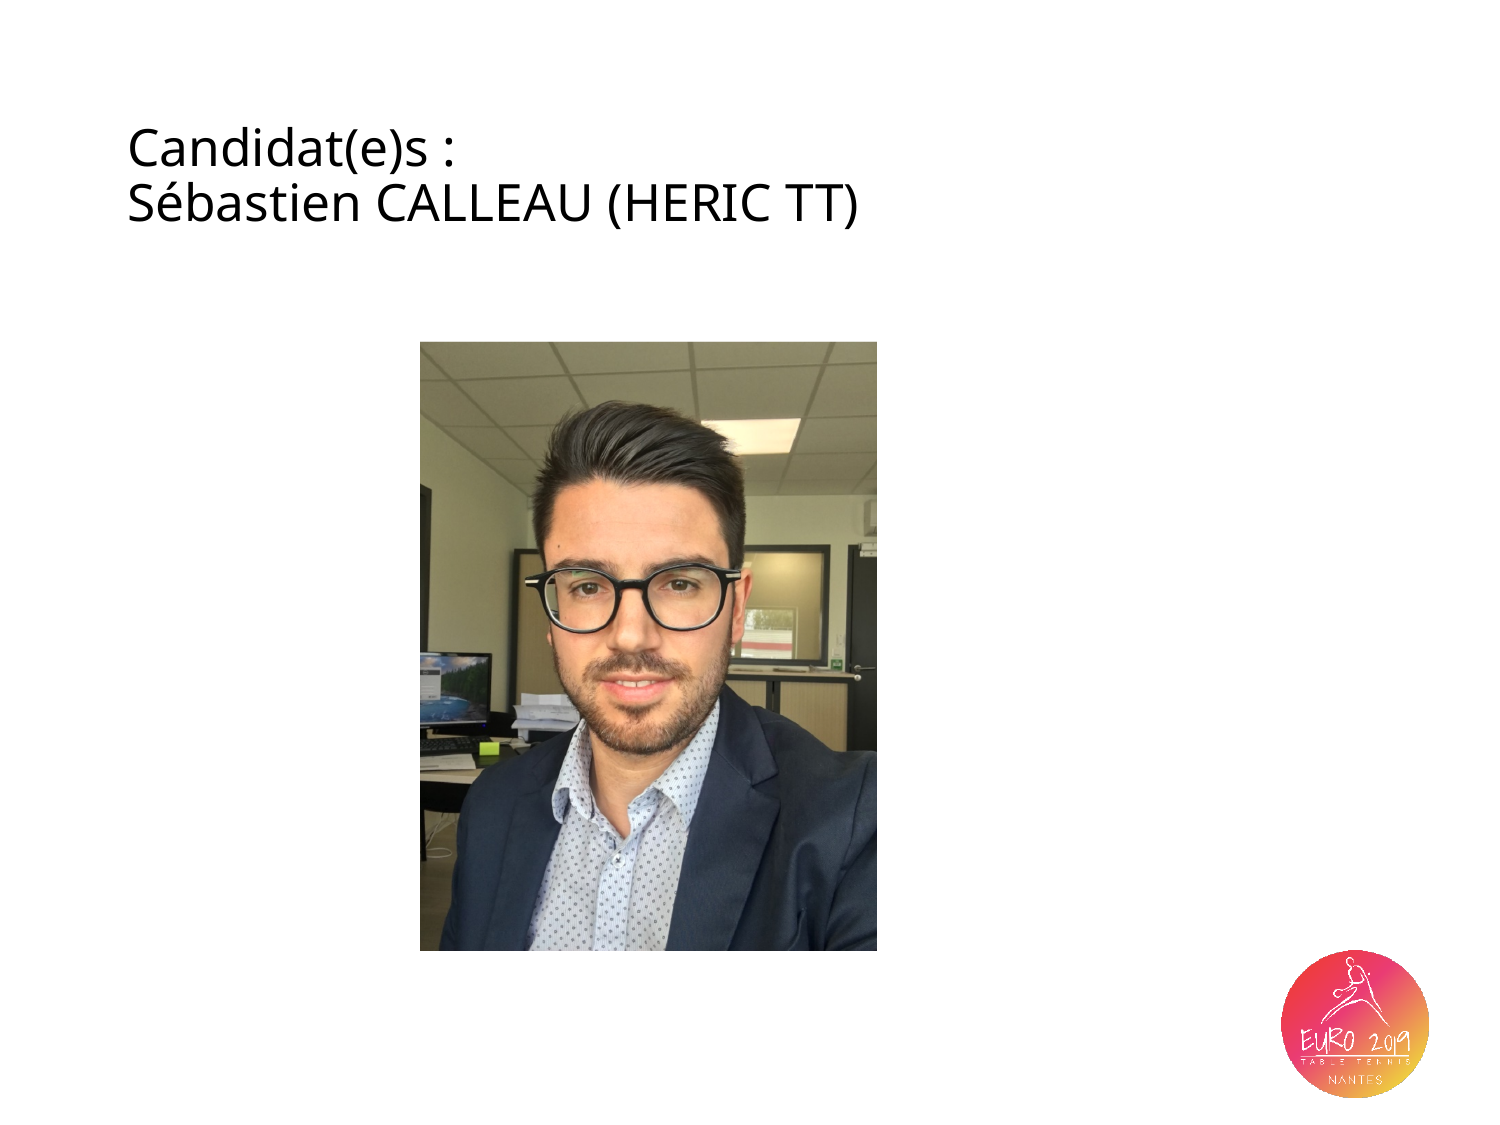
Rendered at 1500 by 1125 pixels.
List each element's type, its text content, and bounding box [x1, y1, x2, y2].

title Candidat(e)s : Sébastien CALLEAU (HERIC TT) [112, 113, 1154, 303]
picture [1281, 950, 1429, 1098]
picture [343, 342, 953, 950]
